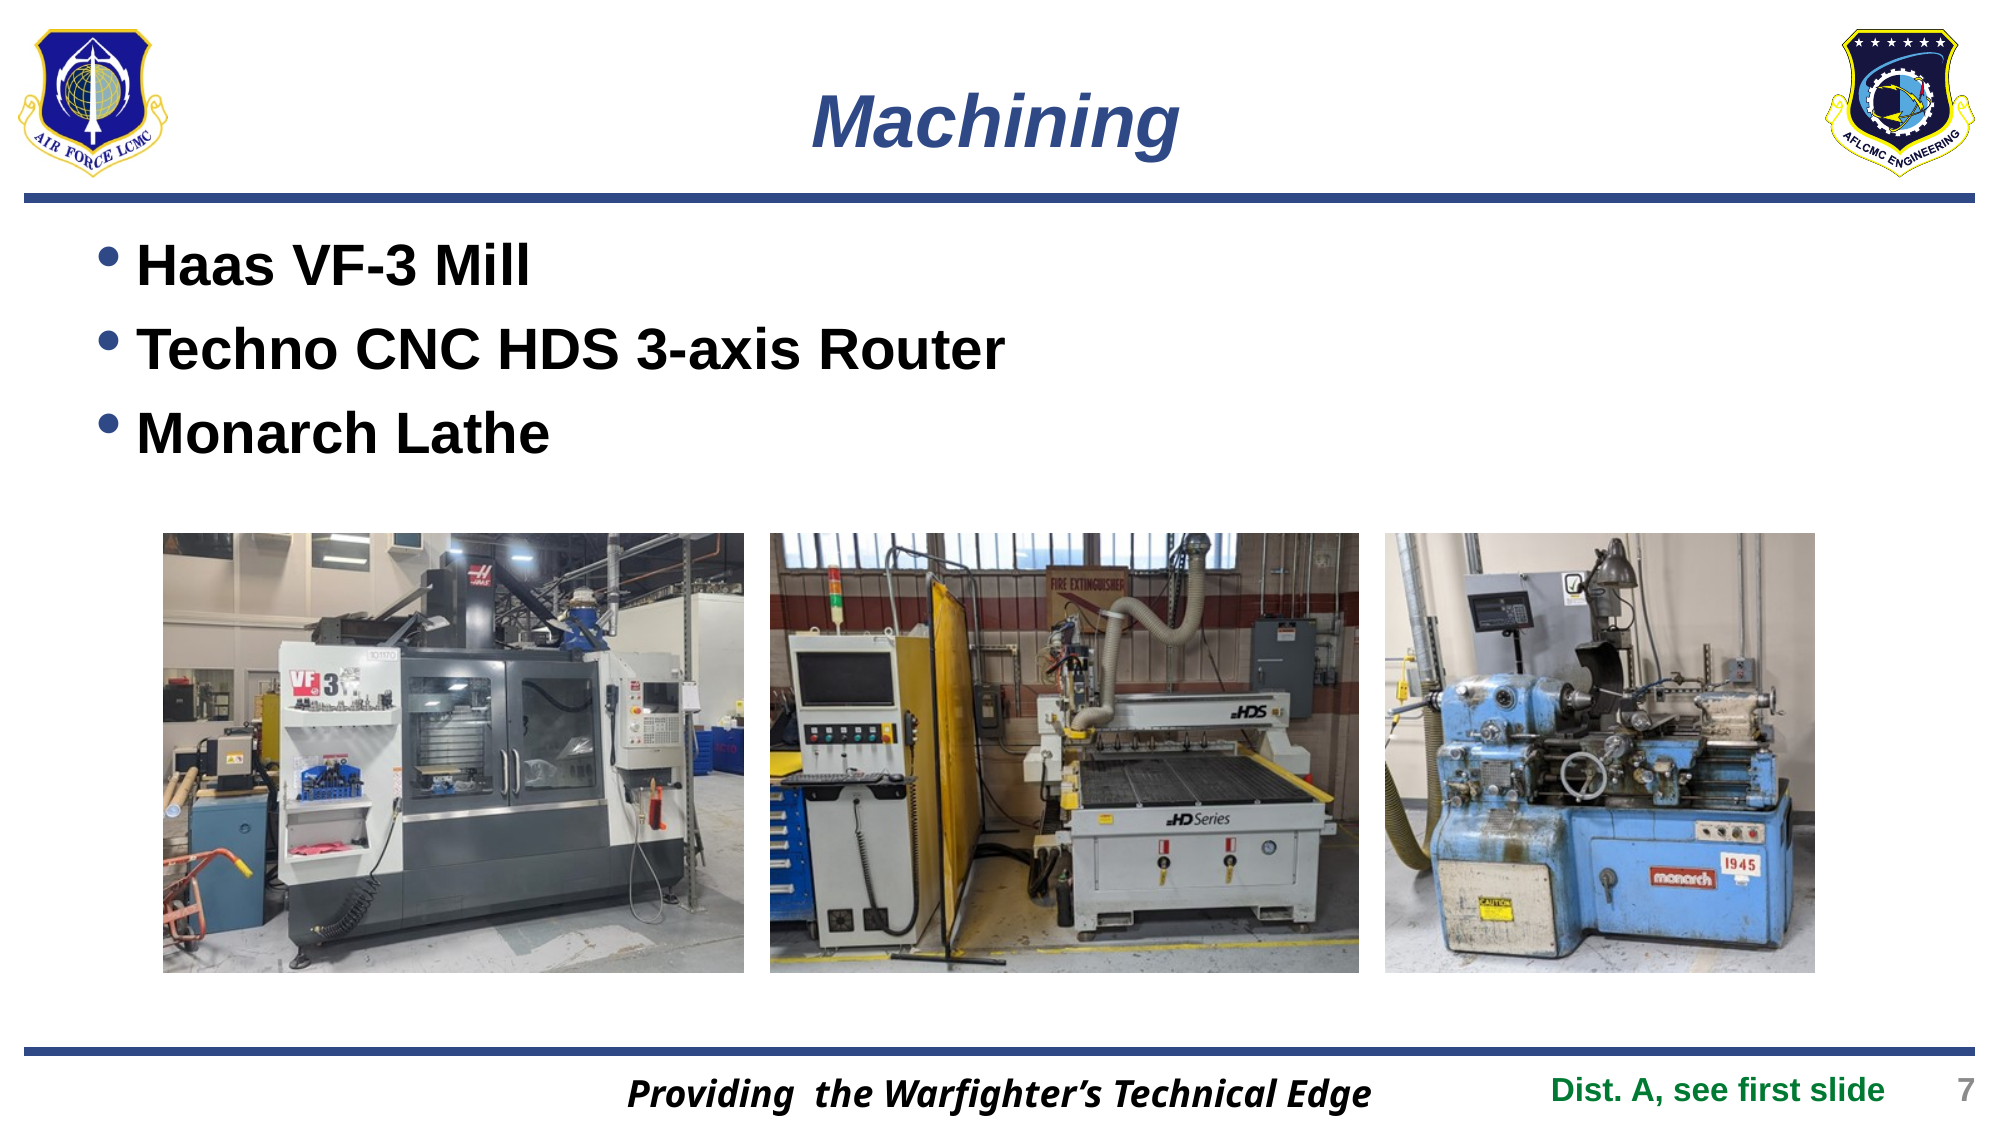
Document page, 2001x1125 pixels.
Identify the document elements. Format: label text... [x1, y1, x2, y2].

slide_number 7 [1903, 1068, 1991, 1109]
picture [1385, 533, 1815, 973]
list Haas VF-3 Mill Techno CNC HDS 3-axis Router Monarch Lathe [83, 228, 1916, 1022]
picture [770, 533, 1359, 973]
picture [163, 533, 744, 973]
title Machining [198, 66, 1796, 182]
picture [18, 29, 168, 178]
